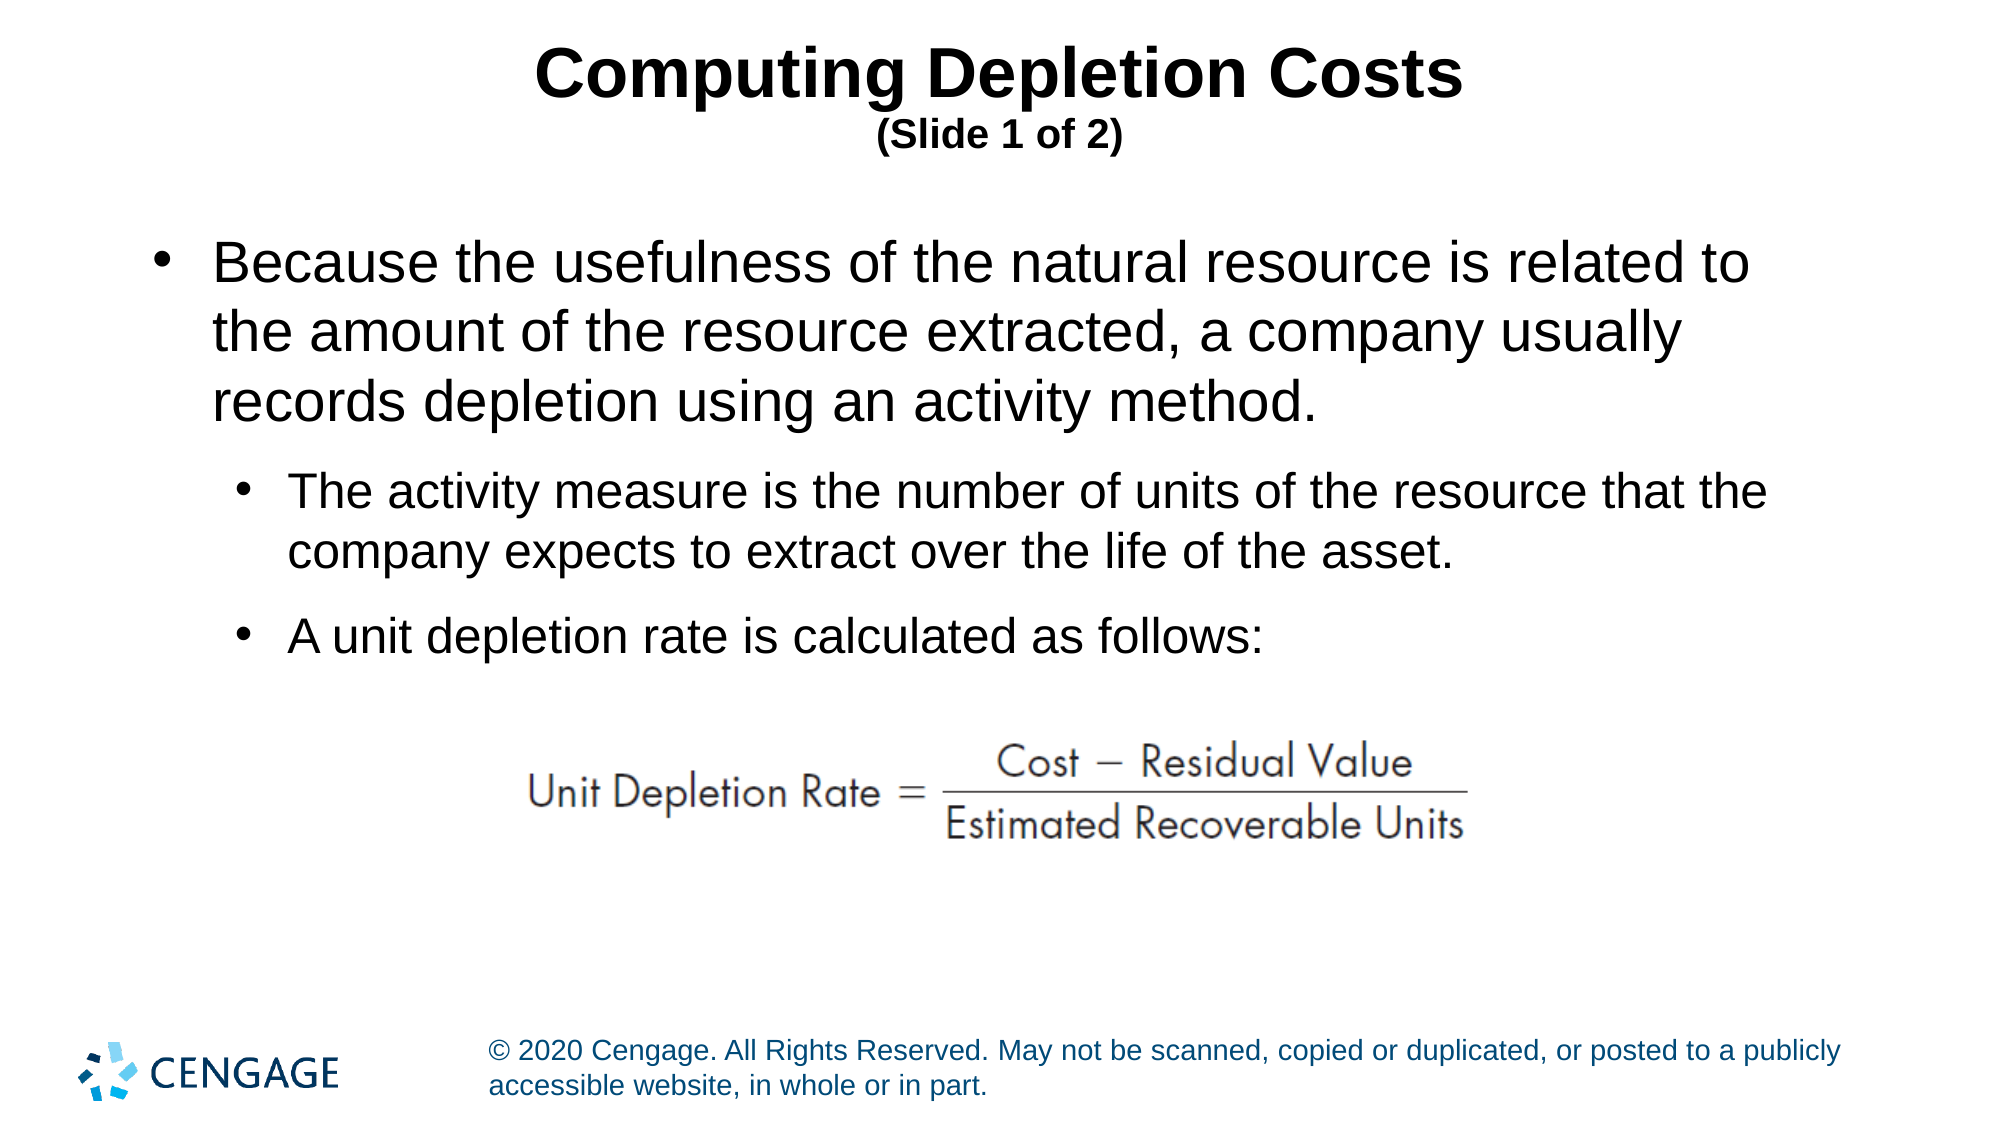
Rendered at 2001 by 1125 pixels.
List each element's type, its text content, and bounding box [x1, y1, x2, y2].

picture [78, 1042, 338, 1101]
title Computing Depletion Costs (Slide 1 of 2) [137, 22, 1863, 173]
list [507, 728, 1493, 861]
list Because the usefulness of the natural resource is related to the amount of the resource extracted, a company usually records depletion using an activity method. The activity measure is the number of units of the resource that the company expects to extract over the life of the asset. A unit depletion rate is calculated as follows: [137, 216, 1863, 397]
